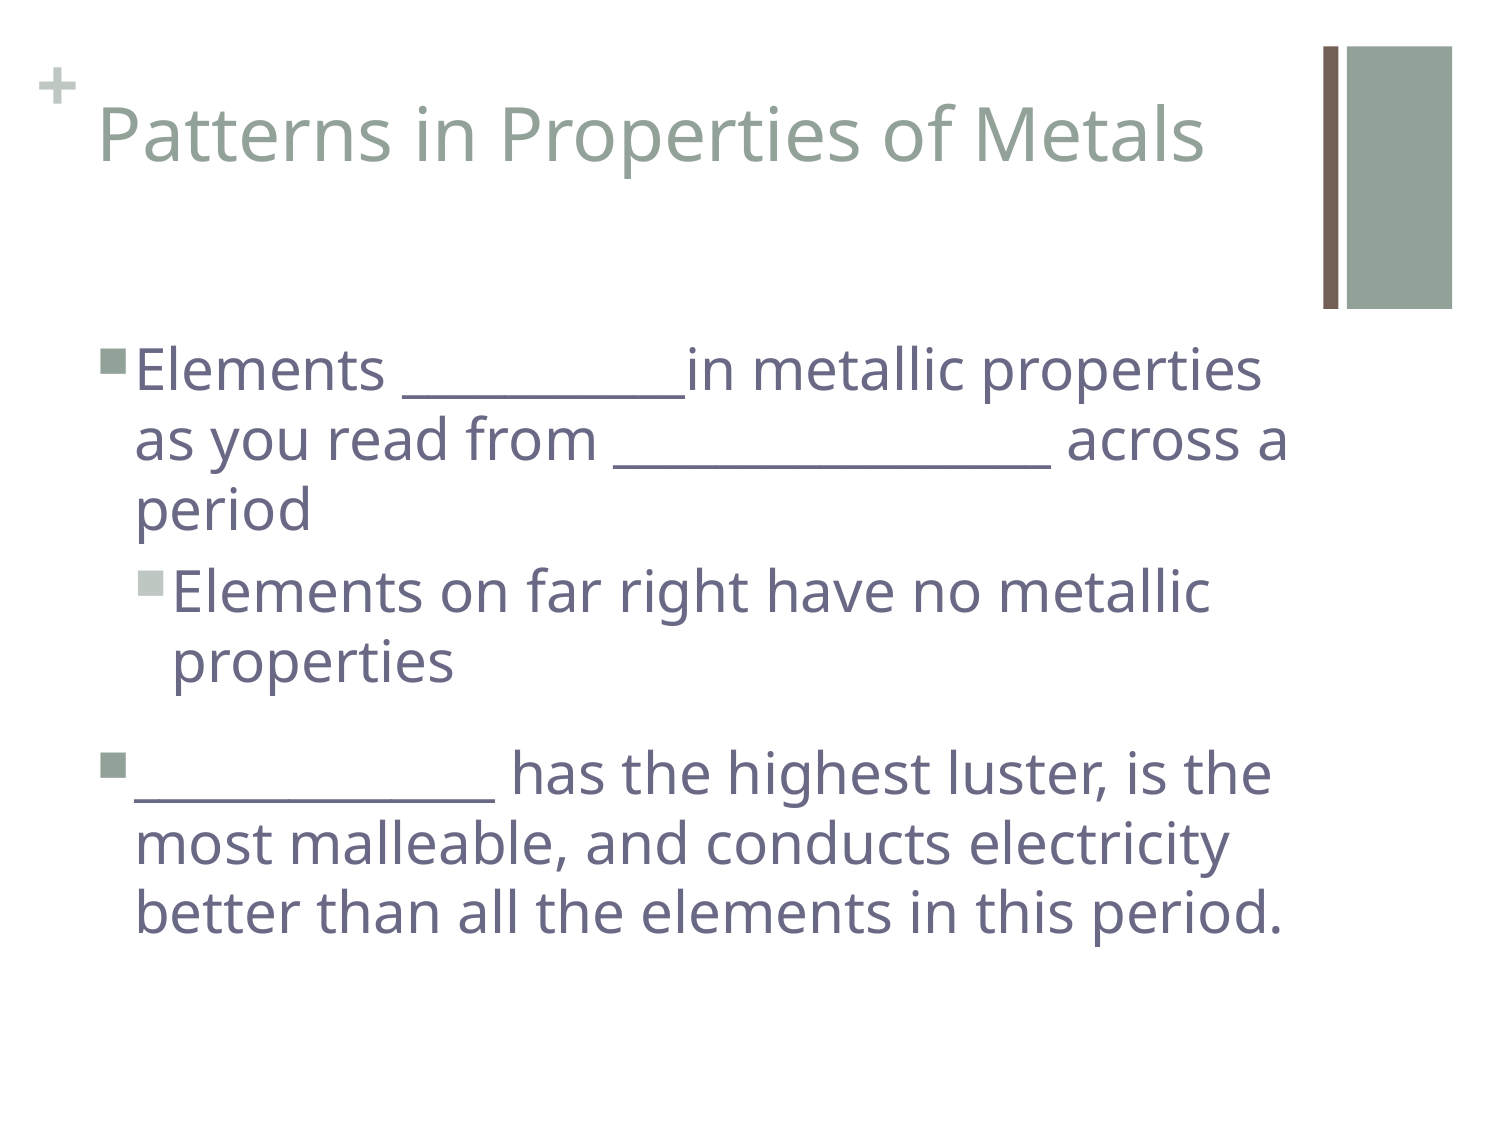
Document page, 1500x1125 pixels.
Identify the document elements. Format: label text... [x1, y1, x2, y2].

title Patterns in Properties of Metals [81, 79, 1322, 263]
list Elements ___________in metallic properties as you read from _________________ across a period Elements on far right have no metallic properties ______________ has the highest luster, is the most malleable, and conducts electricity better than all the elements in this period. [81, 324, 1322, 1005]
